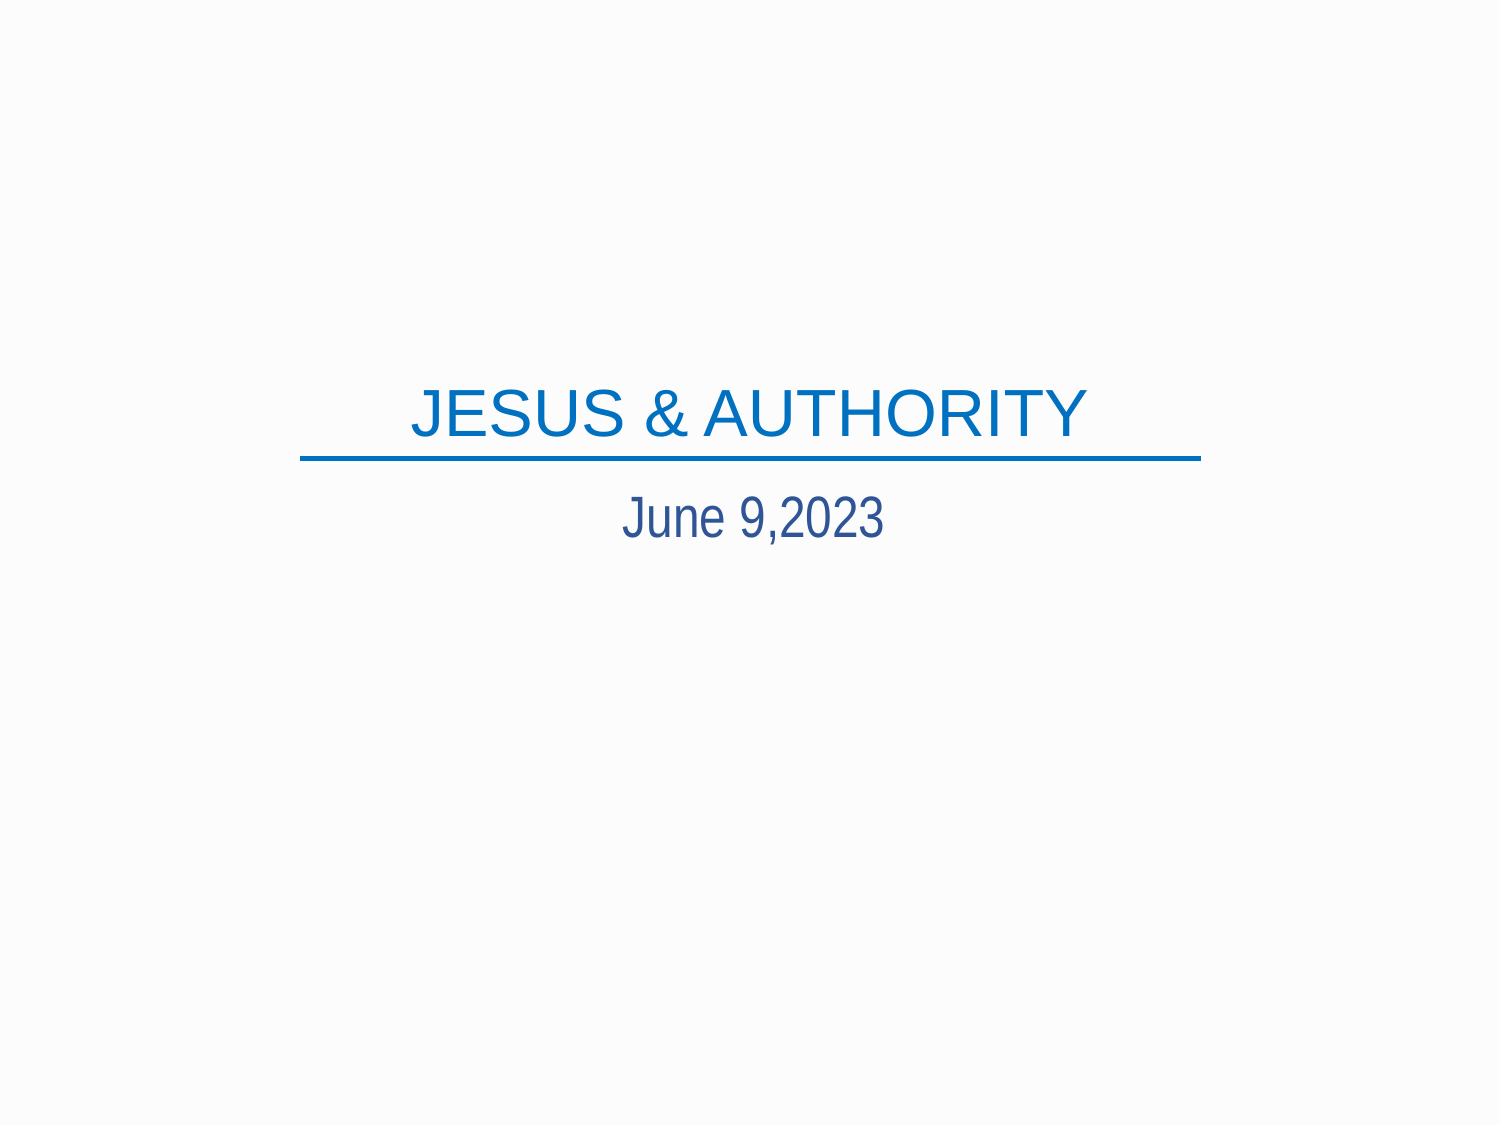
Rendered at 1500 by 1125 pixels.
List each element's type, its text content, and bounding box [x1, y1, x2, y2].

text_box JESUS & AUTHORITY [0, 362, 1500, 458]
text_box June 9,2023 [413, 472, 1095, 557]
